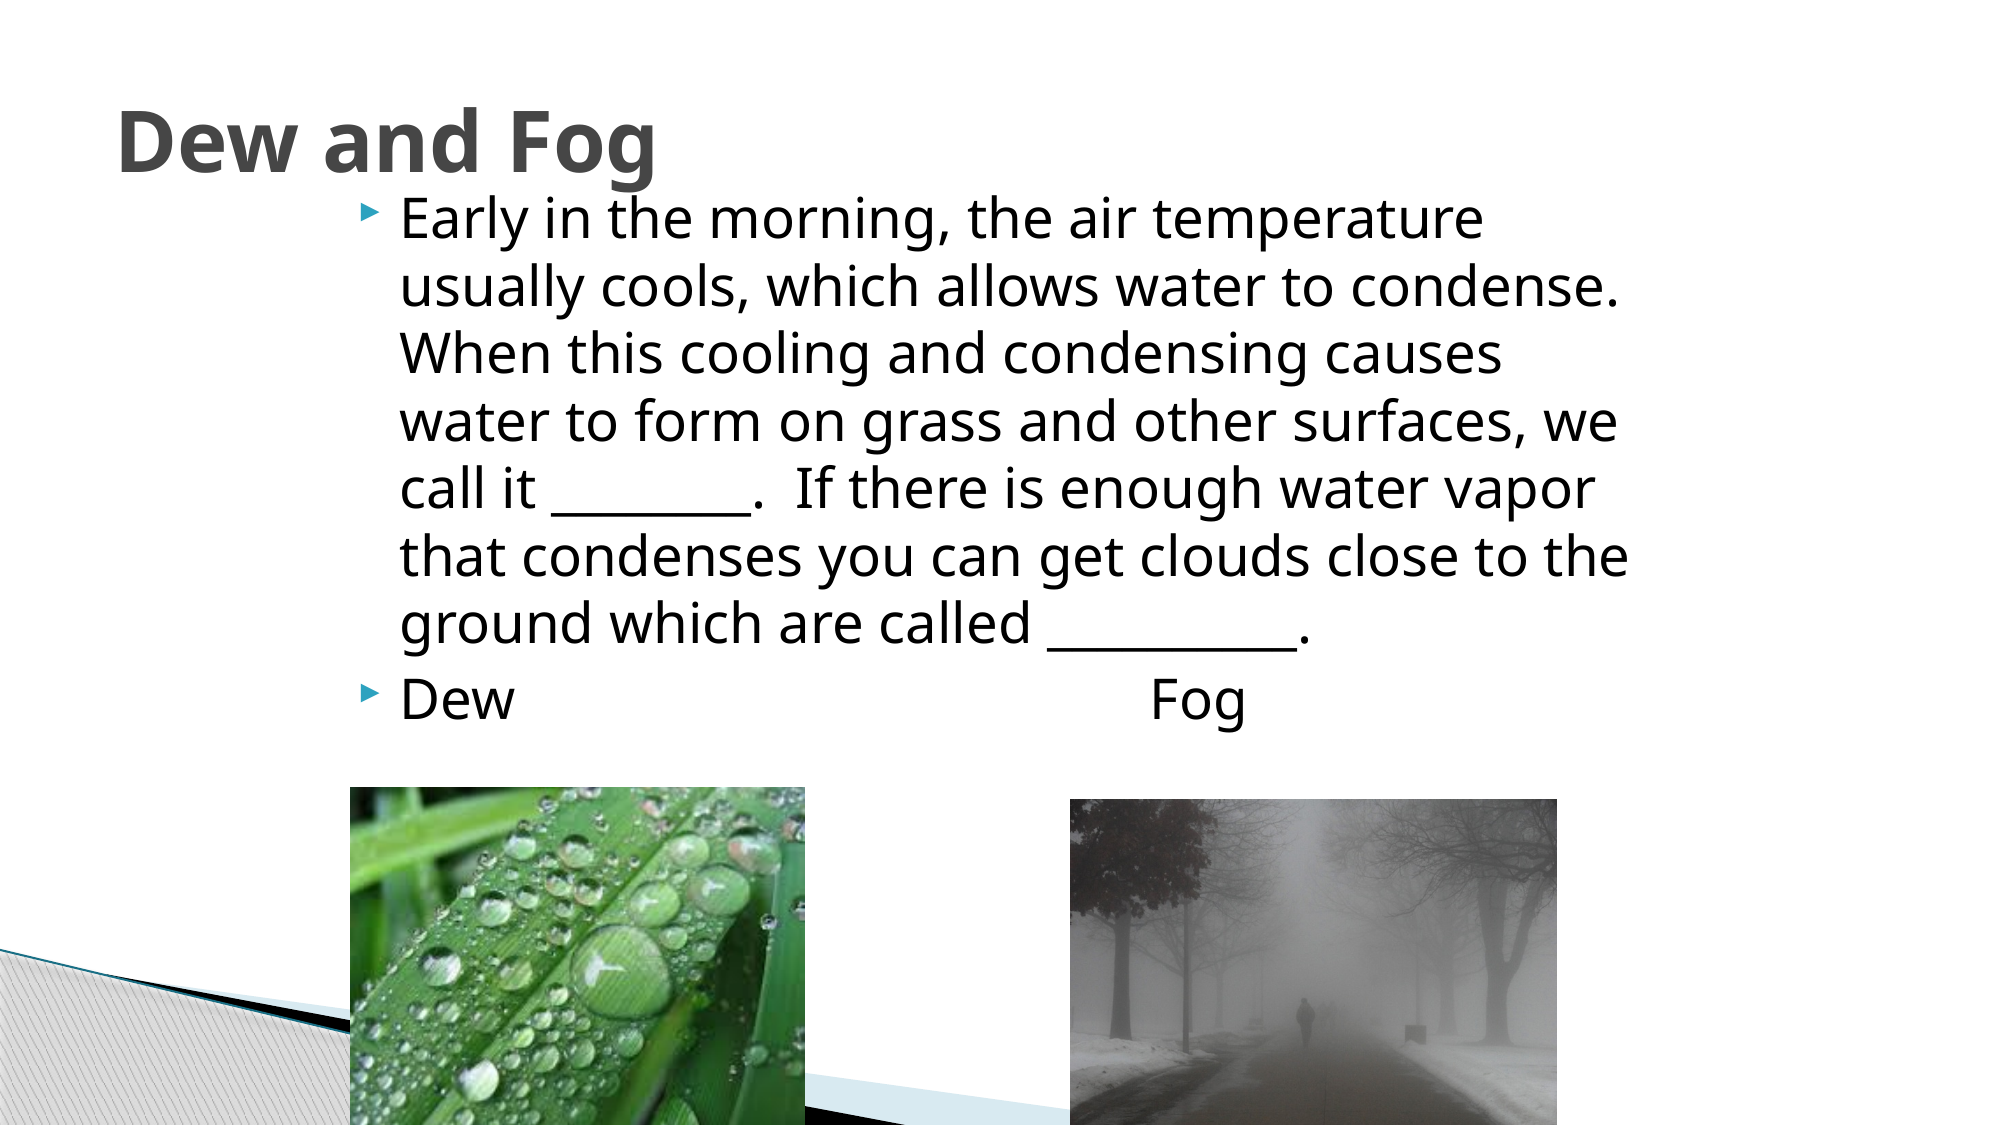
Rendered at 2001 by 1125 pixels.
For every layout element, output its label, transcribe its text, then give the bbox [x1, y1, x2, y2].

picture [1069, 799, 1557, 1125]
picture [349, 787, 806, 1125]
list Early in the morning, the air temperature usually cools, which allows water to condense. When this cooling and condensing causes water to form on grass and other surfaces, we call it ________. If there is enough water vapor that condenses you can get clouds close to the ground which are called __________. Dew Fog [324, 233, 1675, 986]
title Dew and Fog [99, 45, 1900, 233]
